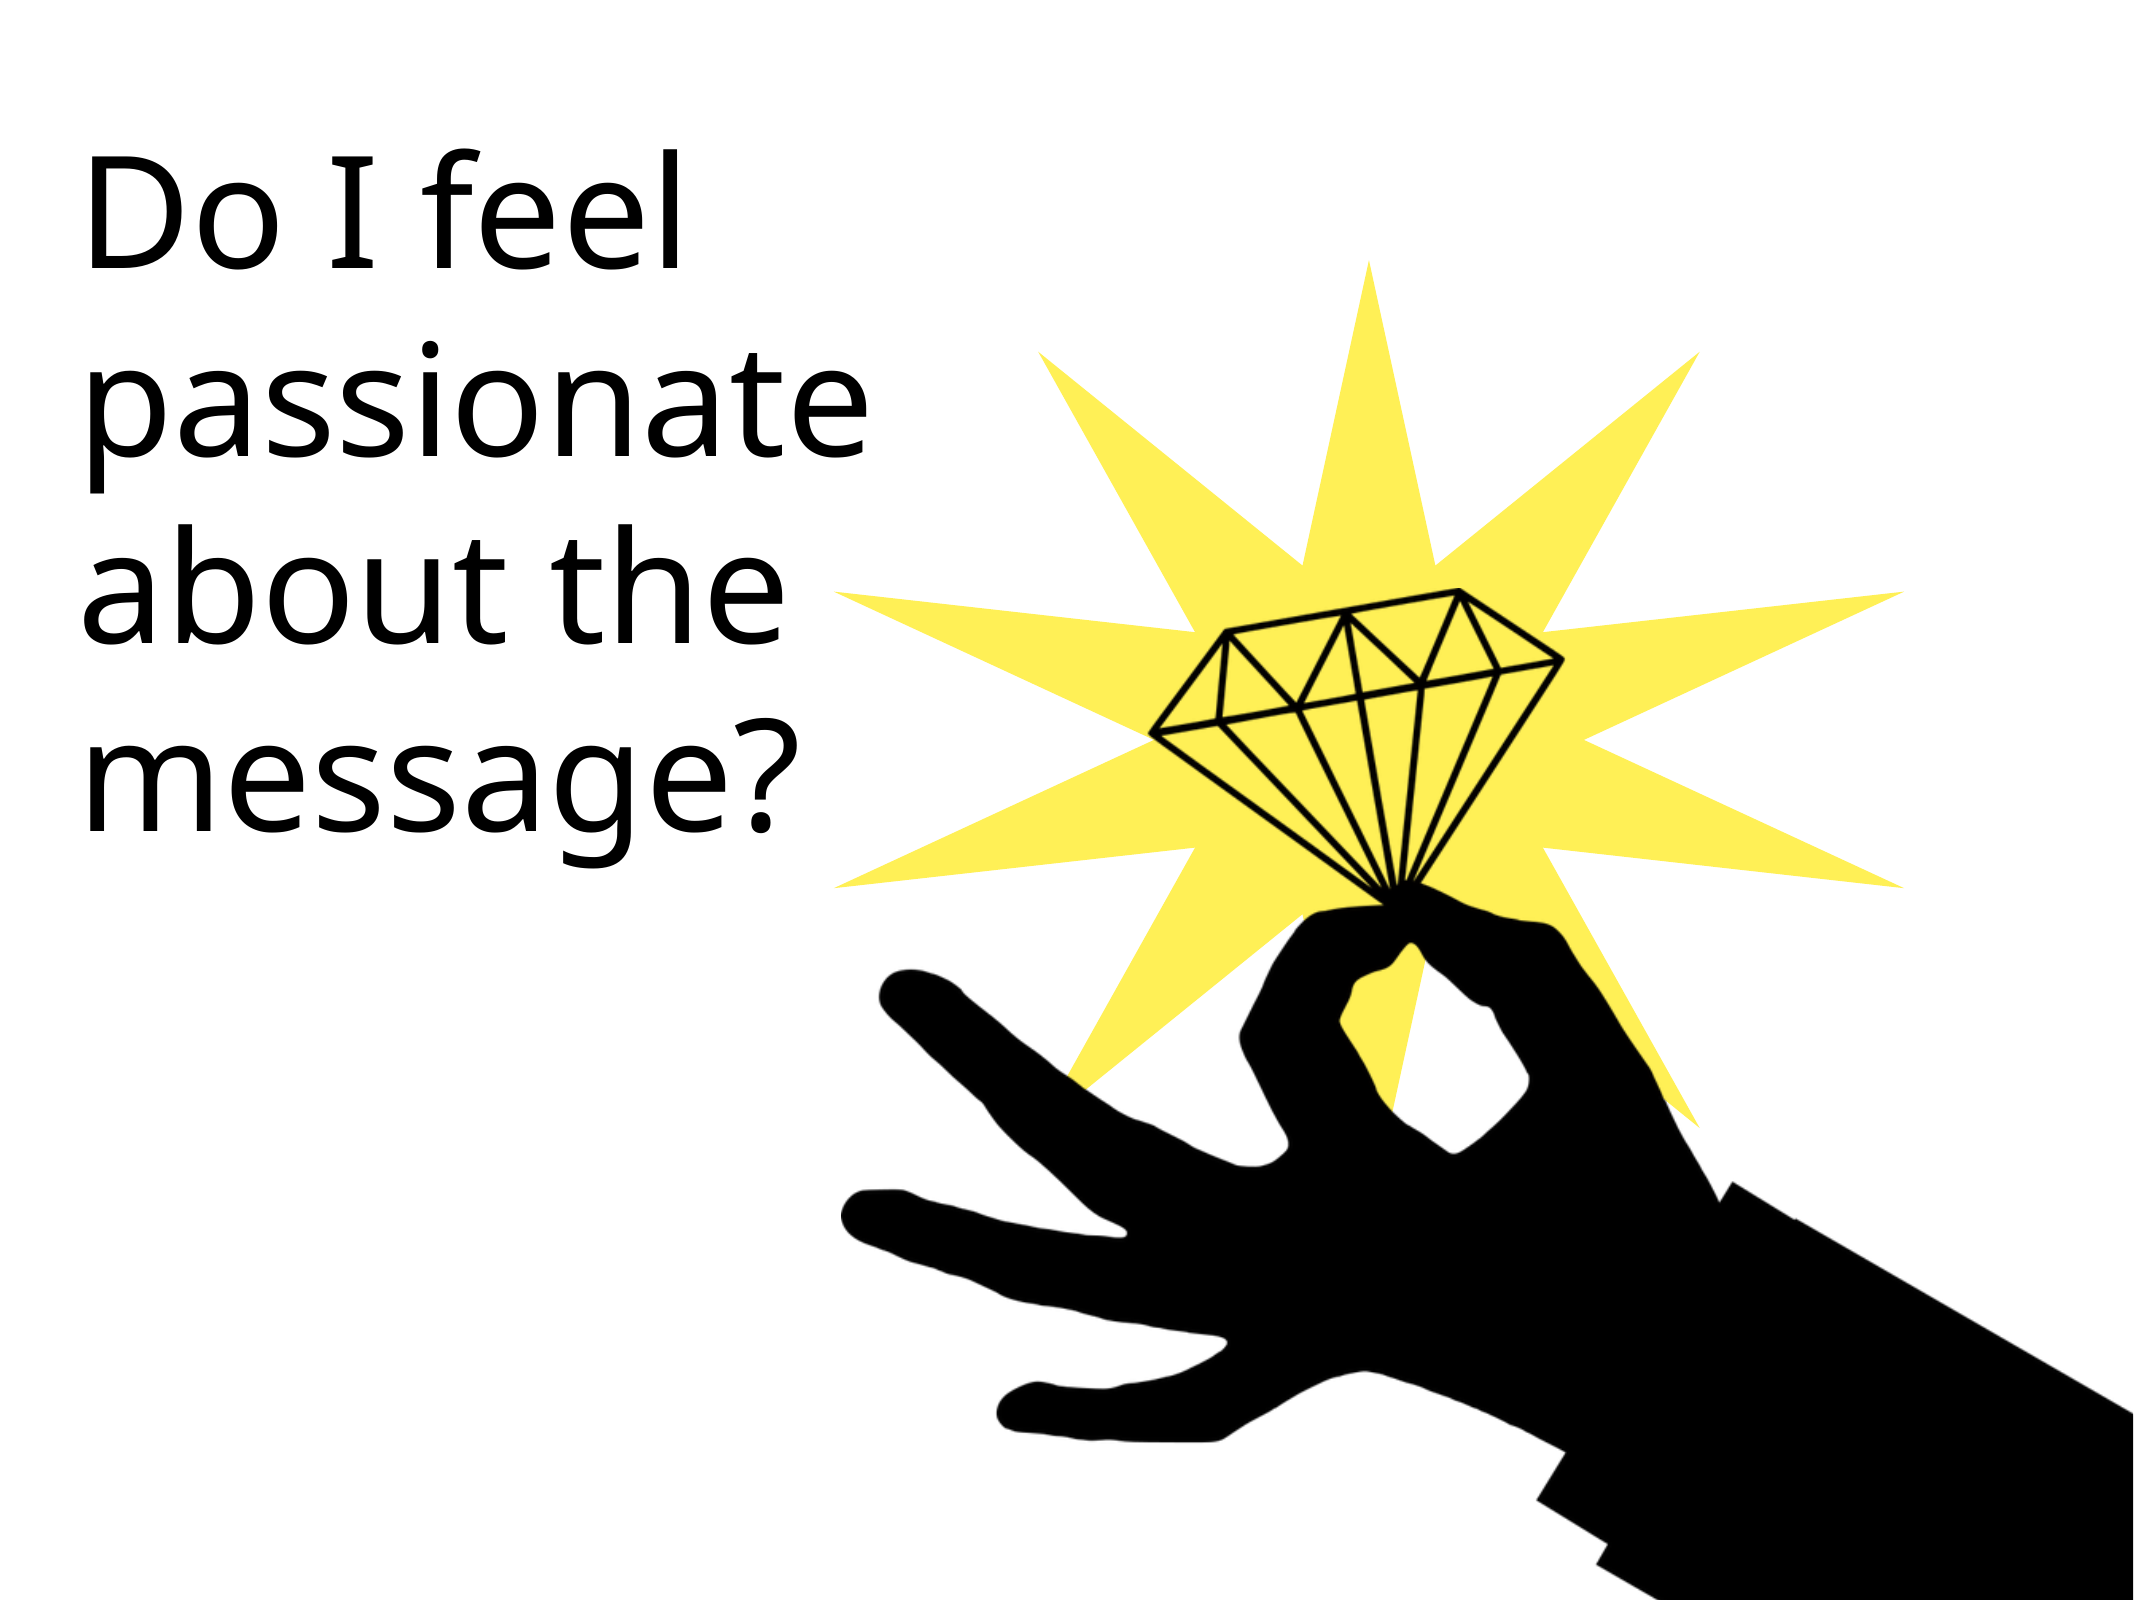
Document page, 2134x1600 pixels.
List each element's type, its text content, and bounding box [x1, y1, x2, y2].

picture [841, 588, 2134, 1600]
text_box [1038, 260, 1700, 588]
text_box Do I feel passionate about the message? [69, 103, 1002, 871]
text_box [833, 884, 841, 889]
